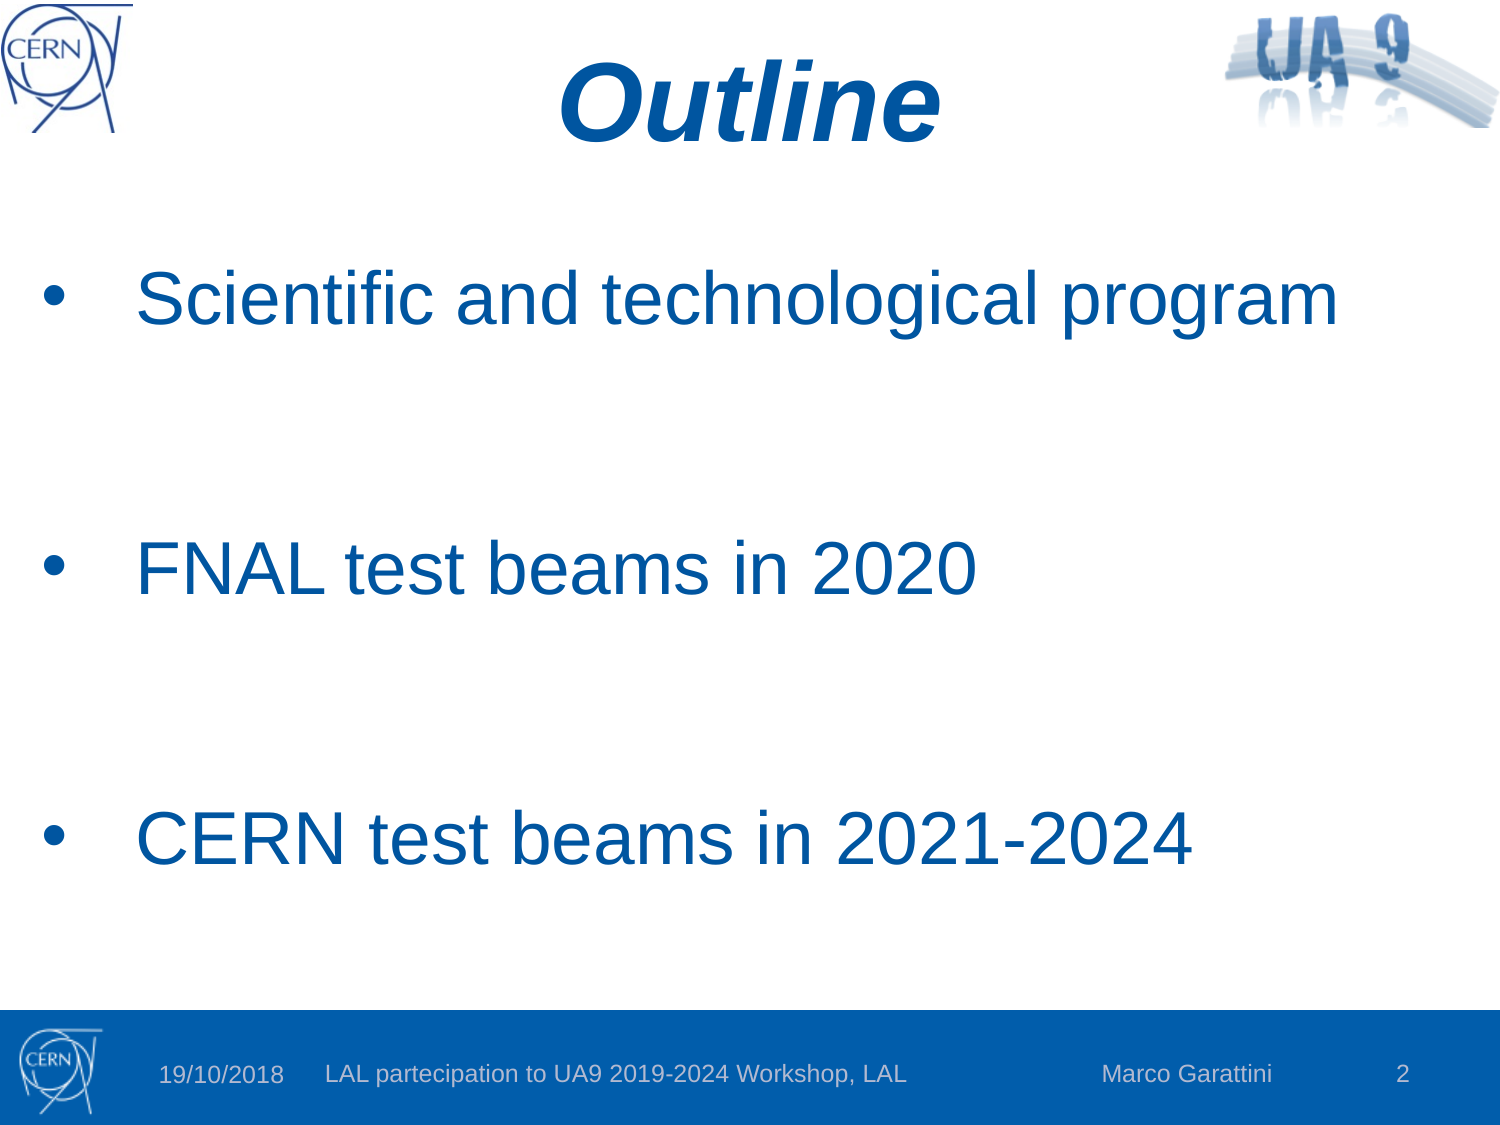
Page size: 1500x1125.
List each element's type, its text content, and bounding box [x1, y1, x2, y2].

text_box Scientific and technological program FNAL test beams in 2020 CERN test beams in 2021-2024 [26, 241, 1500, 1047]
slide_number 2 [1342, 1042, 1425, 1103]
footer LAL partecipation to UA9 2019-2024 Workshop, LAL Marco Garattini [274, 1042, 1326, 1103]
picture [1, 4, 133, 133]
picture [1209, 4, 1500, 128]
title Outline [75, 19, 1425, 174]
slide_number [143, 1043, 494, 1104]
